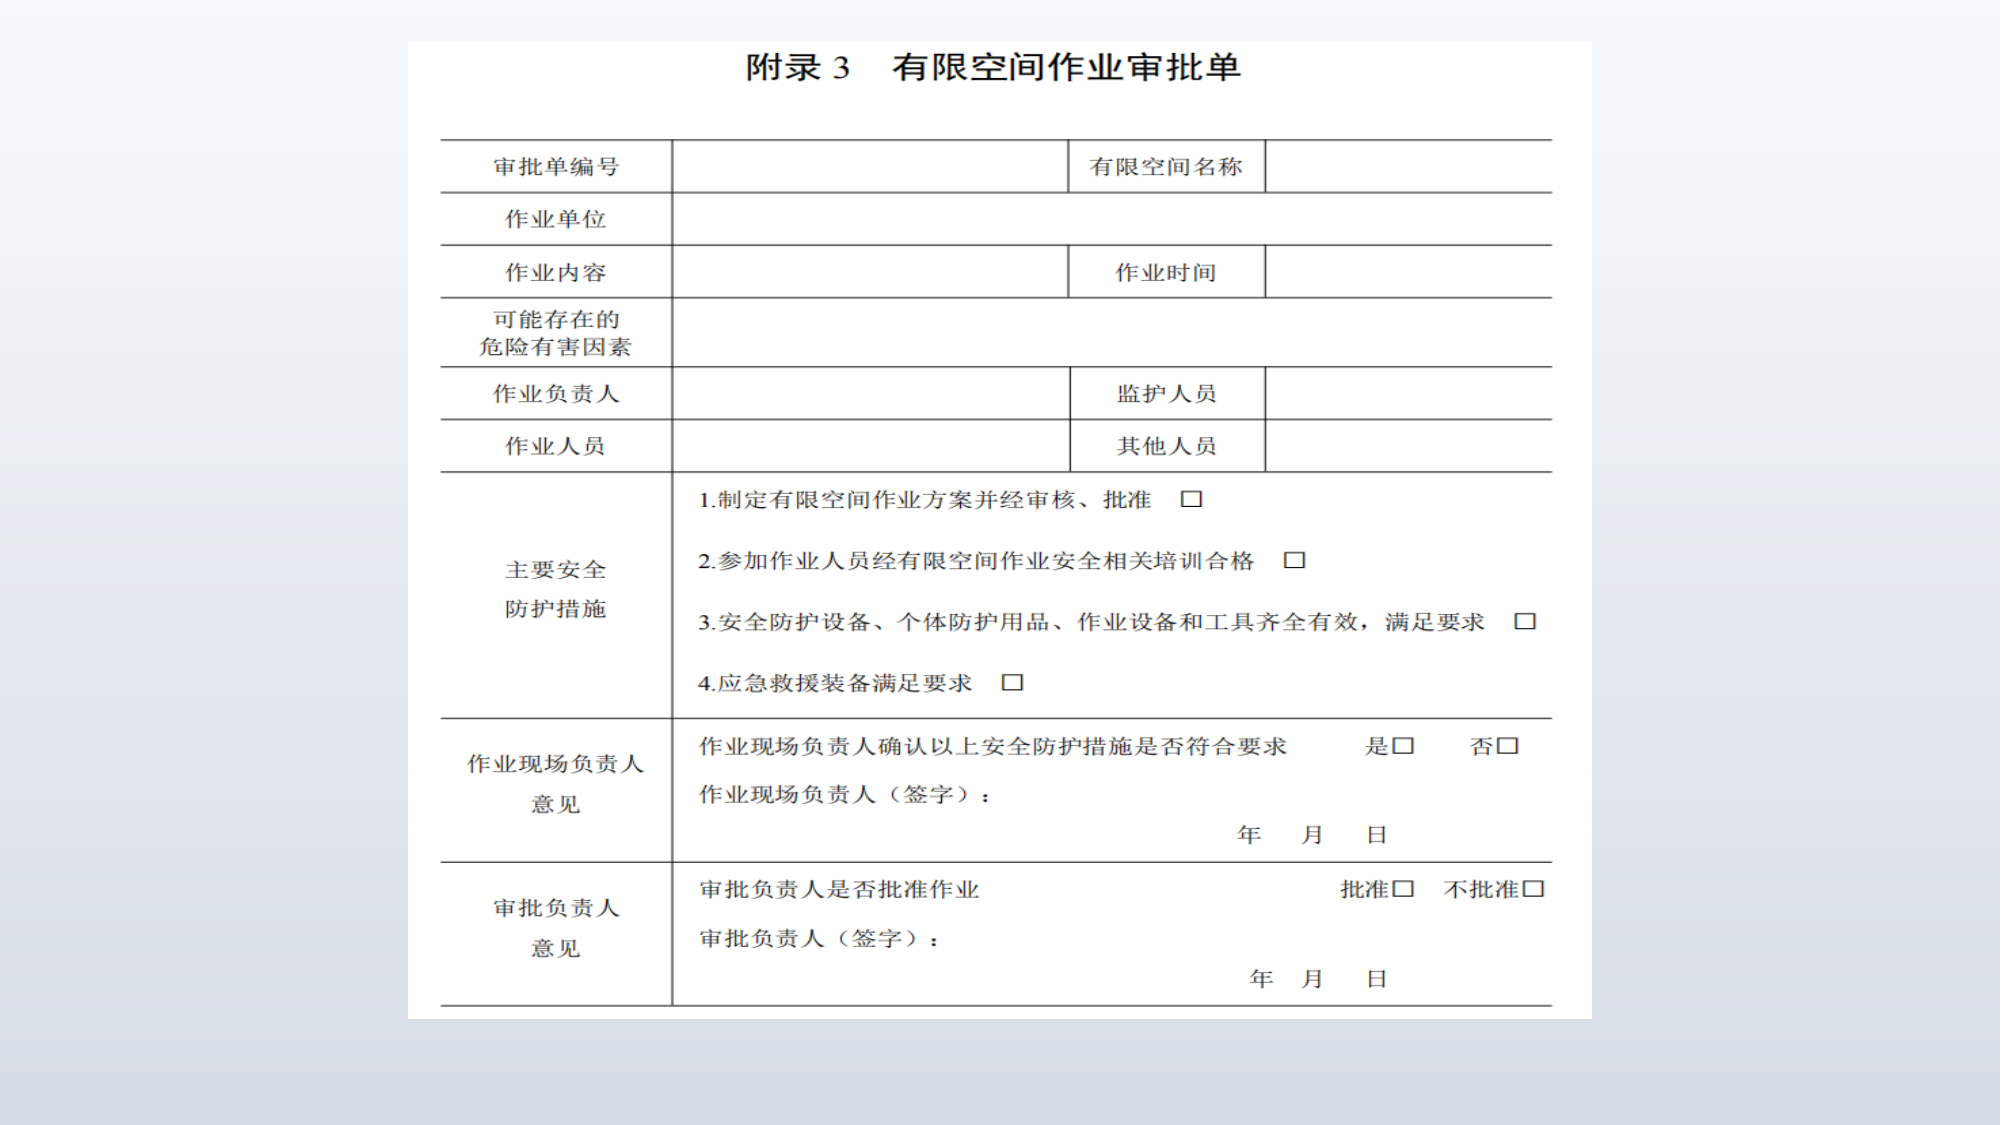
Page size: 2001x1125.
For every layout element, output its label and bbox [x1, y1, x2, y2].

picture [408, 42, 1592, 1019]
